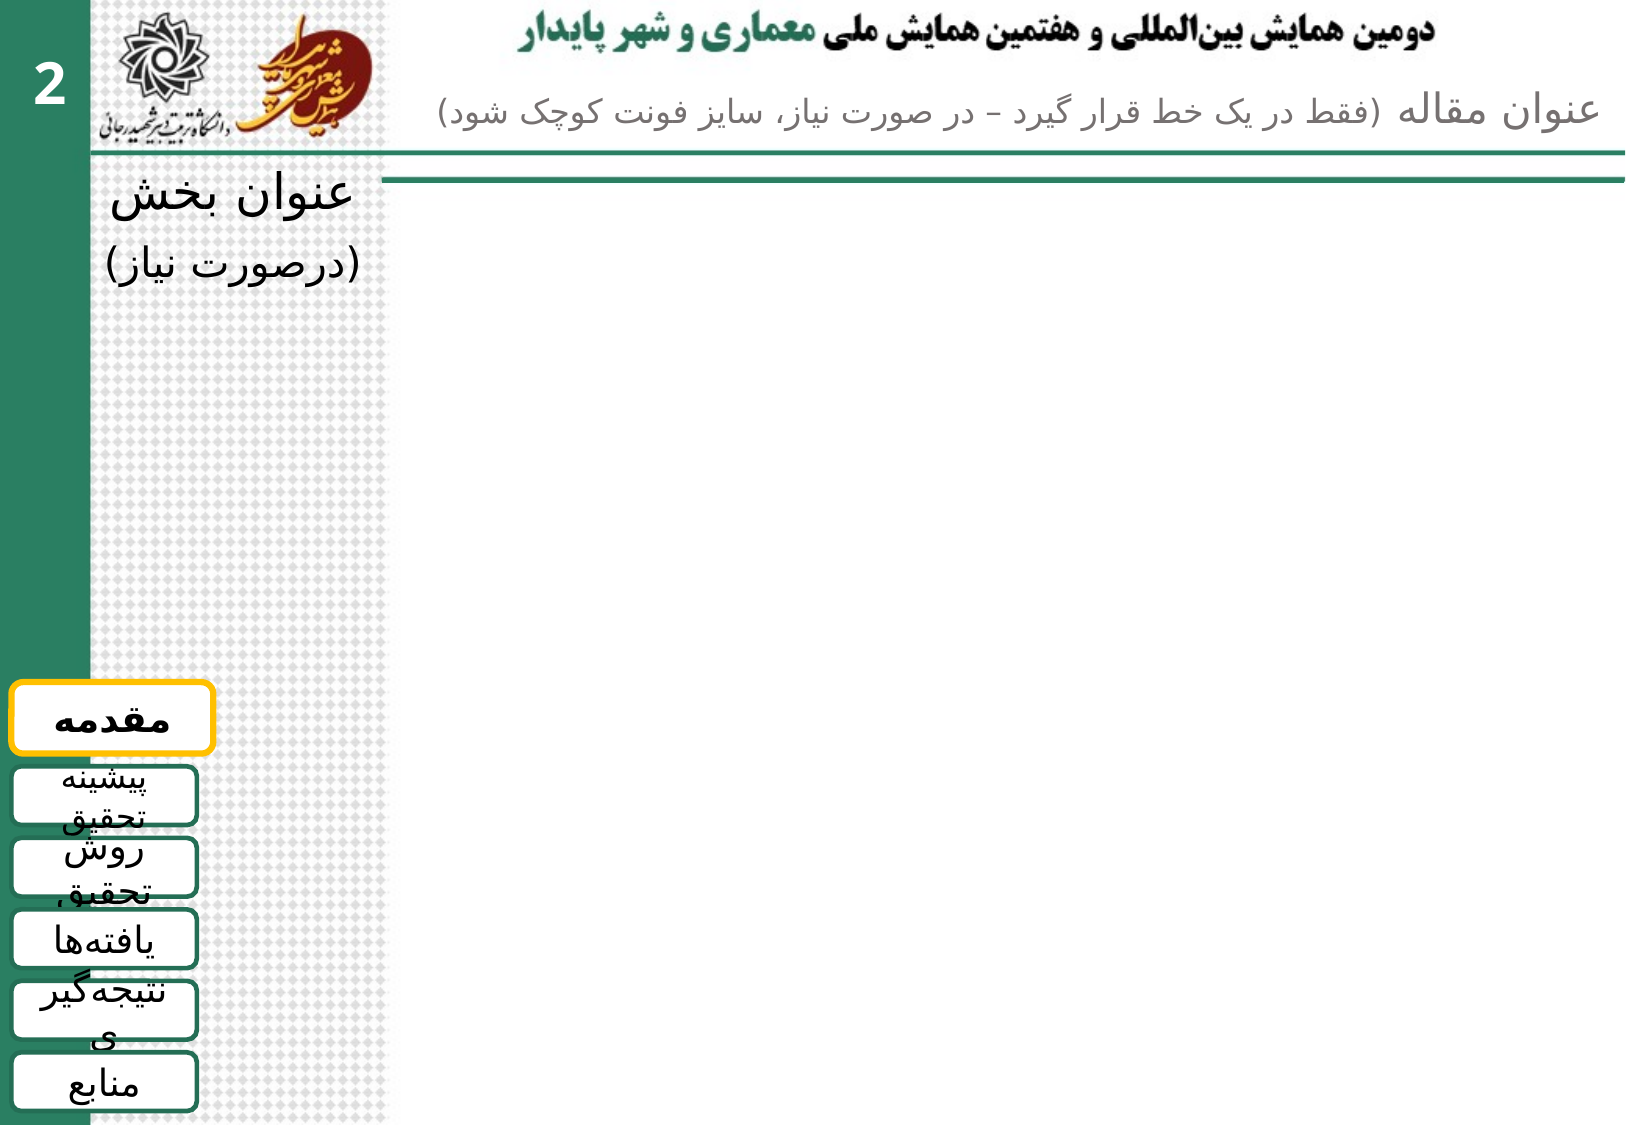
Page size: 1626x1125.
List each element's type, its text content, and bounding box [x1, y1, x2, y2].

text_box عنوان بخش (درصورت نیاز) [87, 159, 379, 309]
text_box یافته‌ها [10, 908, 198, 970]
slide_number 2 [0, 52, 82, 118]
text_box روش تحقیق [10, 836, 198, 898]
text_box منابع [10, 1051, 198, 1113]
picture [0, 0, 1626, 1125]
text_box پیشینه تحقیق [10, 765, 198, 827]
text_box عنوان مقاله (فقط در یک خط قرار گیرد – در صورت نیاز، سایز فونت کوچک شود) [395, 79, 1618, 151]
text_box نتیجه‌گیری [10, 979, 198, 1041]
text_box مقدمه [10, 680, 215, 755]
